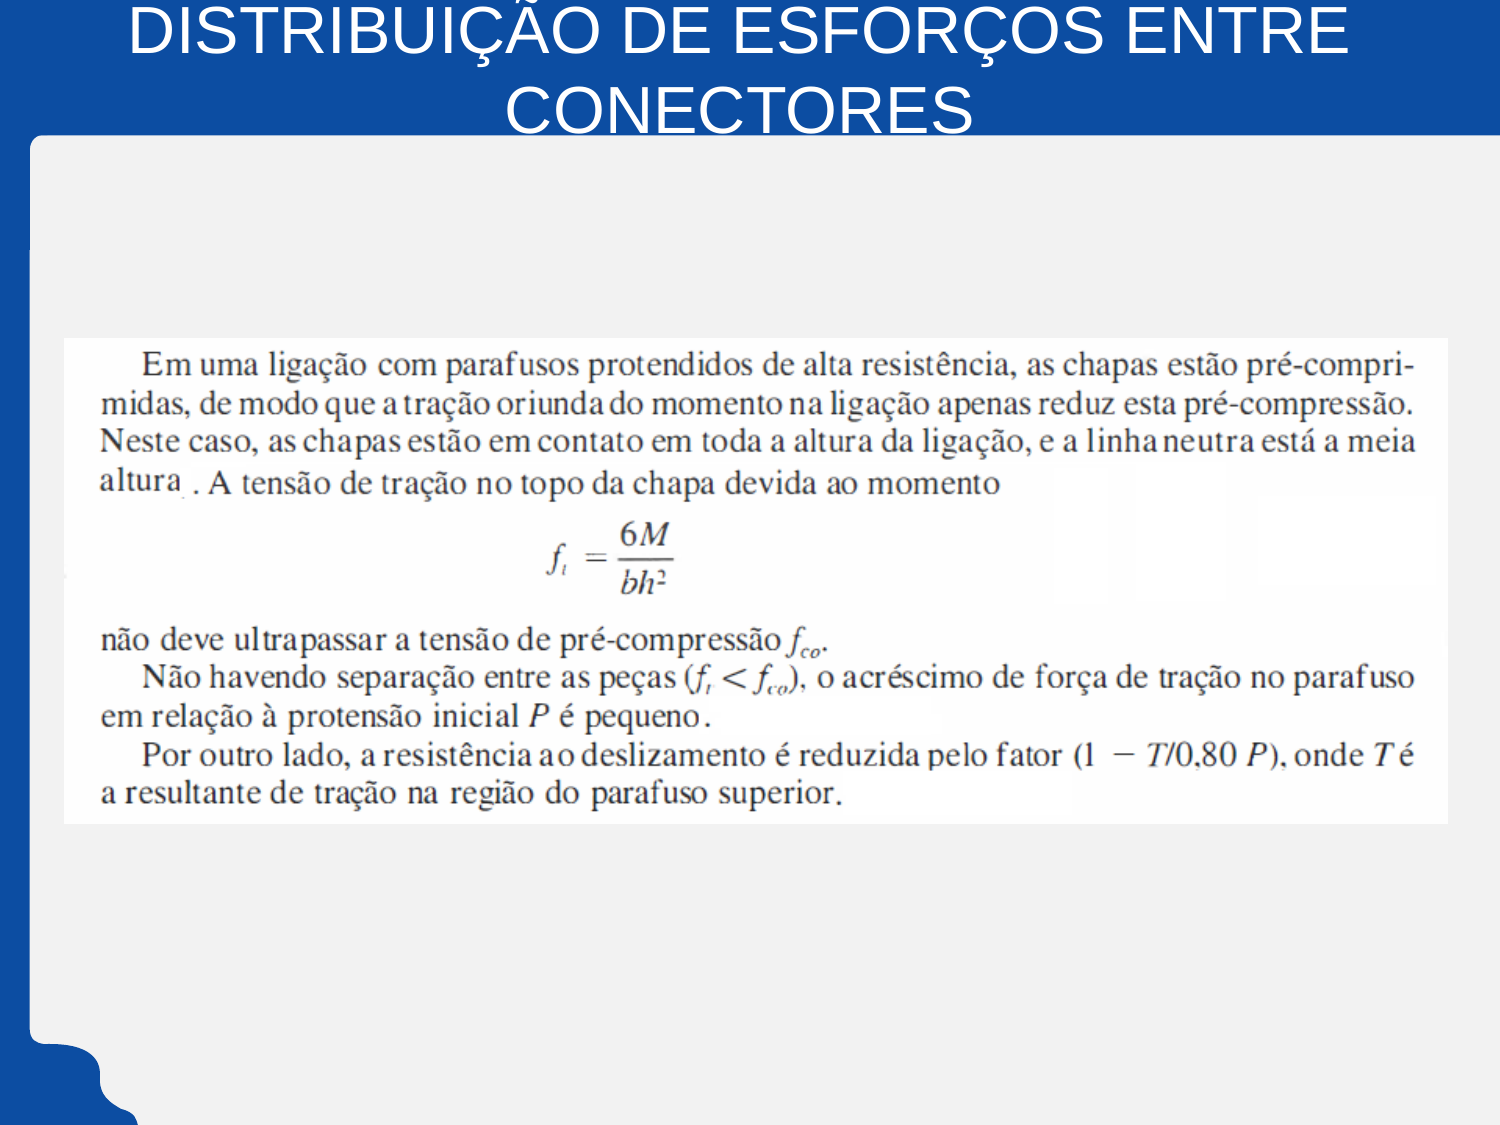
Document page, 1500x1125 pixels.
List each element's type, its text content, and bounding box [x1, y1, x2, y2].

title DISTRIBUIÇÃO DE ESFORÇOS ENTRE CONECTORES [0, 18, 1471, 117]
picture [64, 337, 1448, 825]
